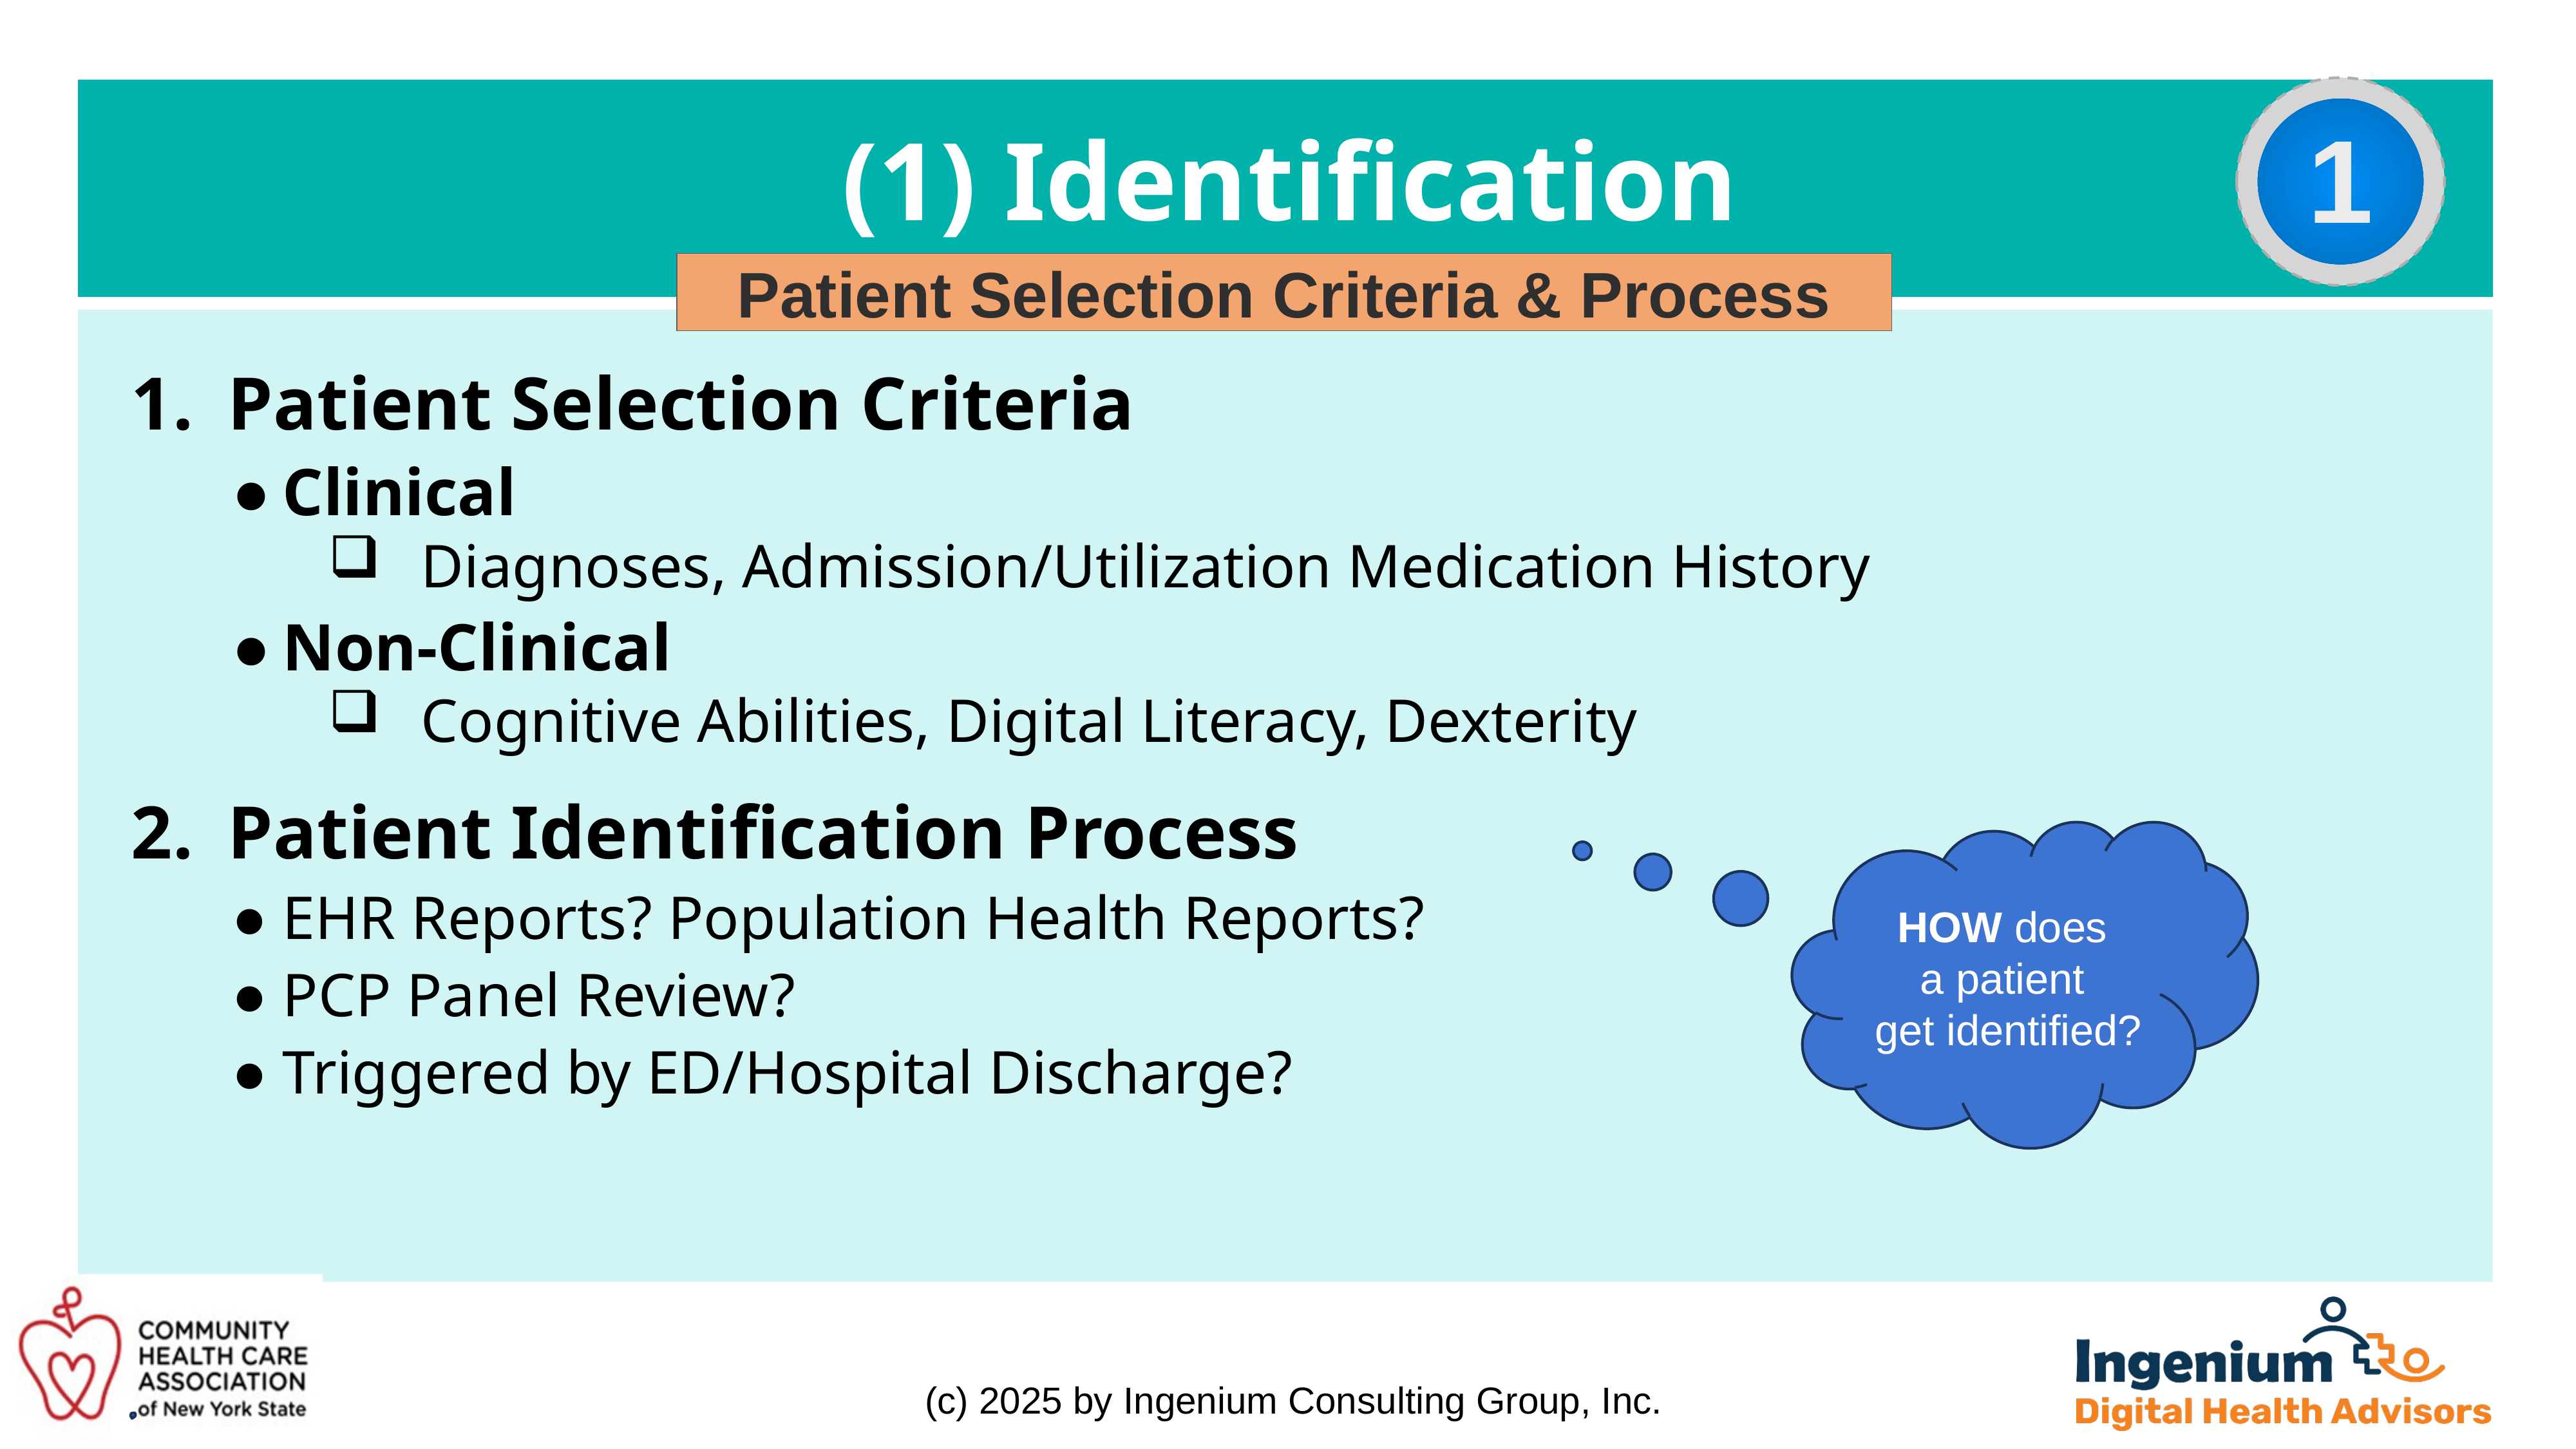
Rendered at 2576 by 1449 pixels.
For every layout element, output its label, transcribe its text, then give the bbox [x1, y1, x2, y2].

list Patient Selection Criteria Clinical Diagnoses, Admission/Utilization Medication History Non-Clinical Cognitive Abilities, Digital Literacy, Dexterity Patient Identification Process EHR Reports? Population Health Reports? PCP Panel Review? Triggered by ED/Hospital Discharge? [126, 352, 2445, 1249]
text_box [2236, 77, 2445, 286]
text_box HOW does a patient get identified? [1572, 840, 1593, 862]
text_box HOW does a patient get identified? [1633, 852, 1672, 892]
picture [4, 1275, 321, 1443]
text_box HOW does a patient get identified? [1712, 869, 1770, 927]
picture [2070, 1290, 2495, 1437]
text_box Patient Selection Criteria & Process [677, 253, 1892, 331]
title (1) Identification [130, 82, 2449, 298]
text_box HOW does a patient get identified? [1790, 820, 2260, 1150]
text_box [129, 1411, 137, 1420]
